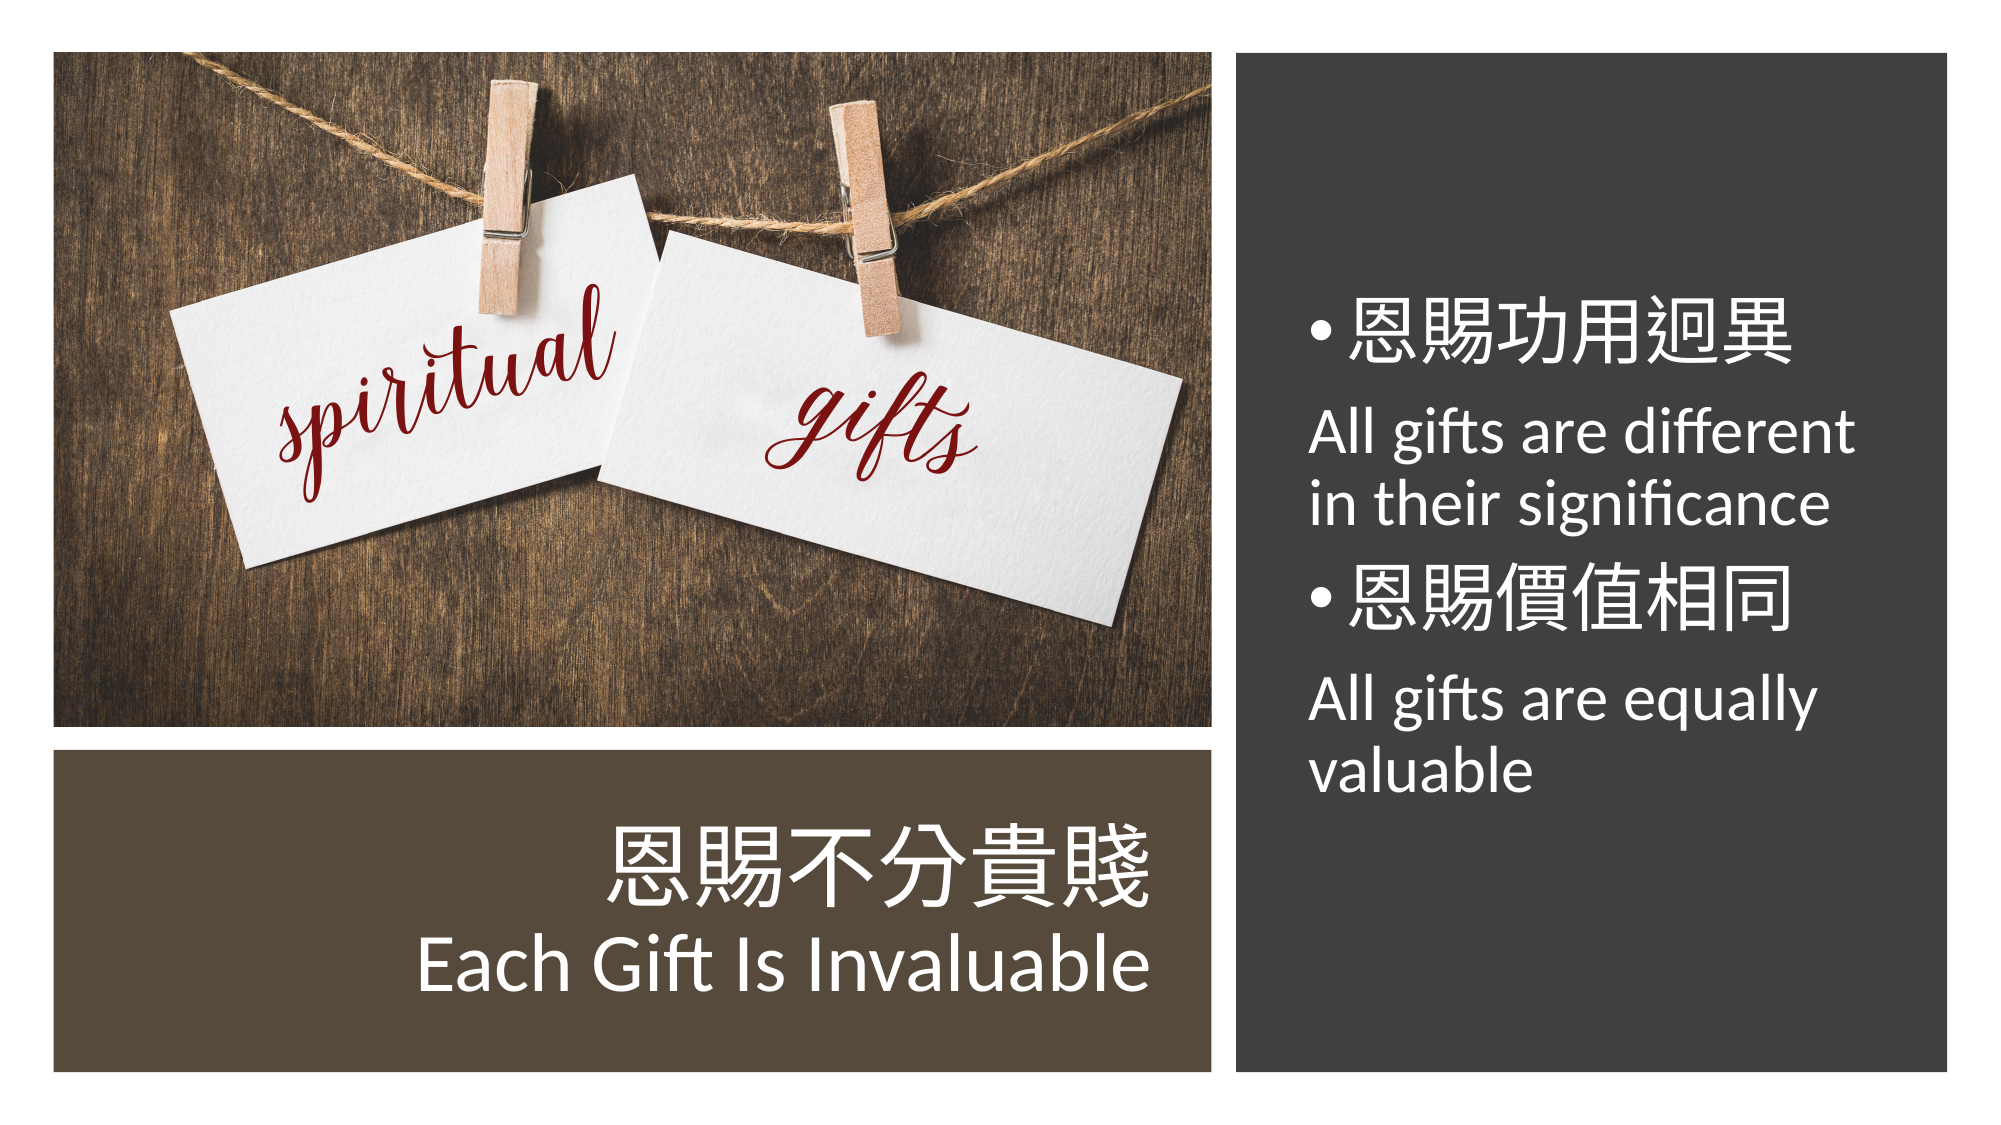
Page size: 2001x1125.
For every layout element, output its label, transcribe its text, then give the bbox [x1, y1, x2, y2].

title 恩賜不分貴賤 Each Gift Is Invaluable [85, 782, 1168, 1049]
text_box [53, 749, 1212, 1073]
list 恩賜功用迥異 All gifts are different in their significance 恩賜價值相同 All gifts are equally valuable [1293, 152, 1891, 949]
text_box [1235, 52, 1948, 1073]
picture [53, 52, 1212, 727]
